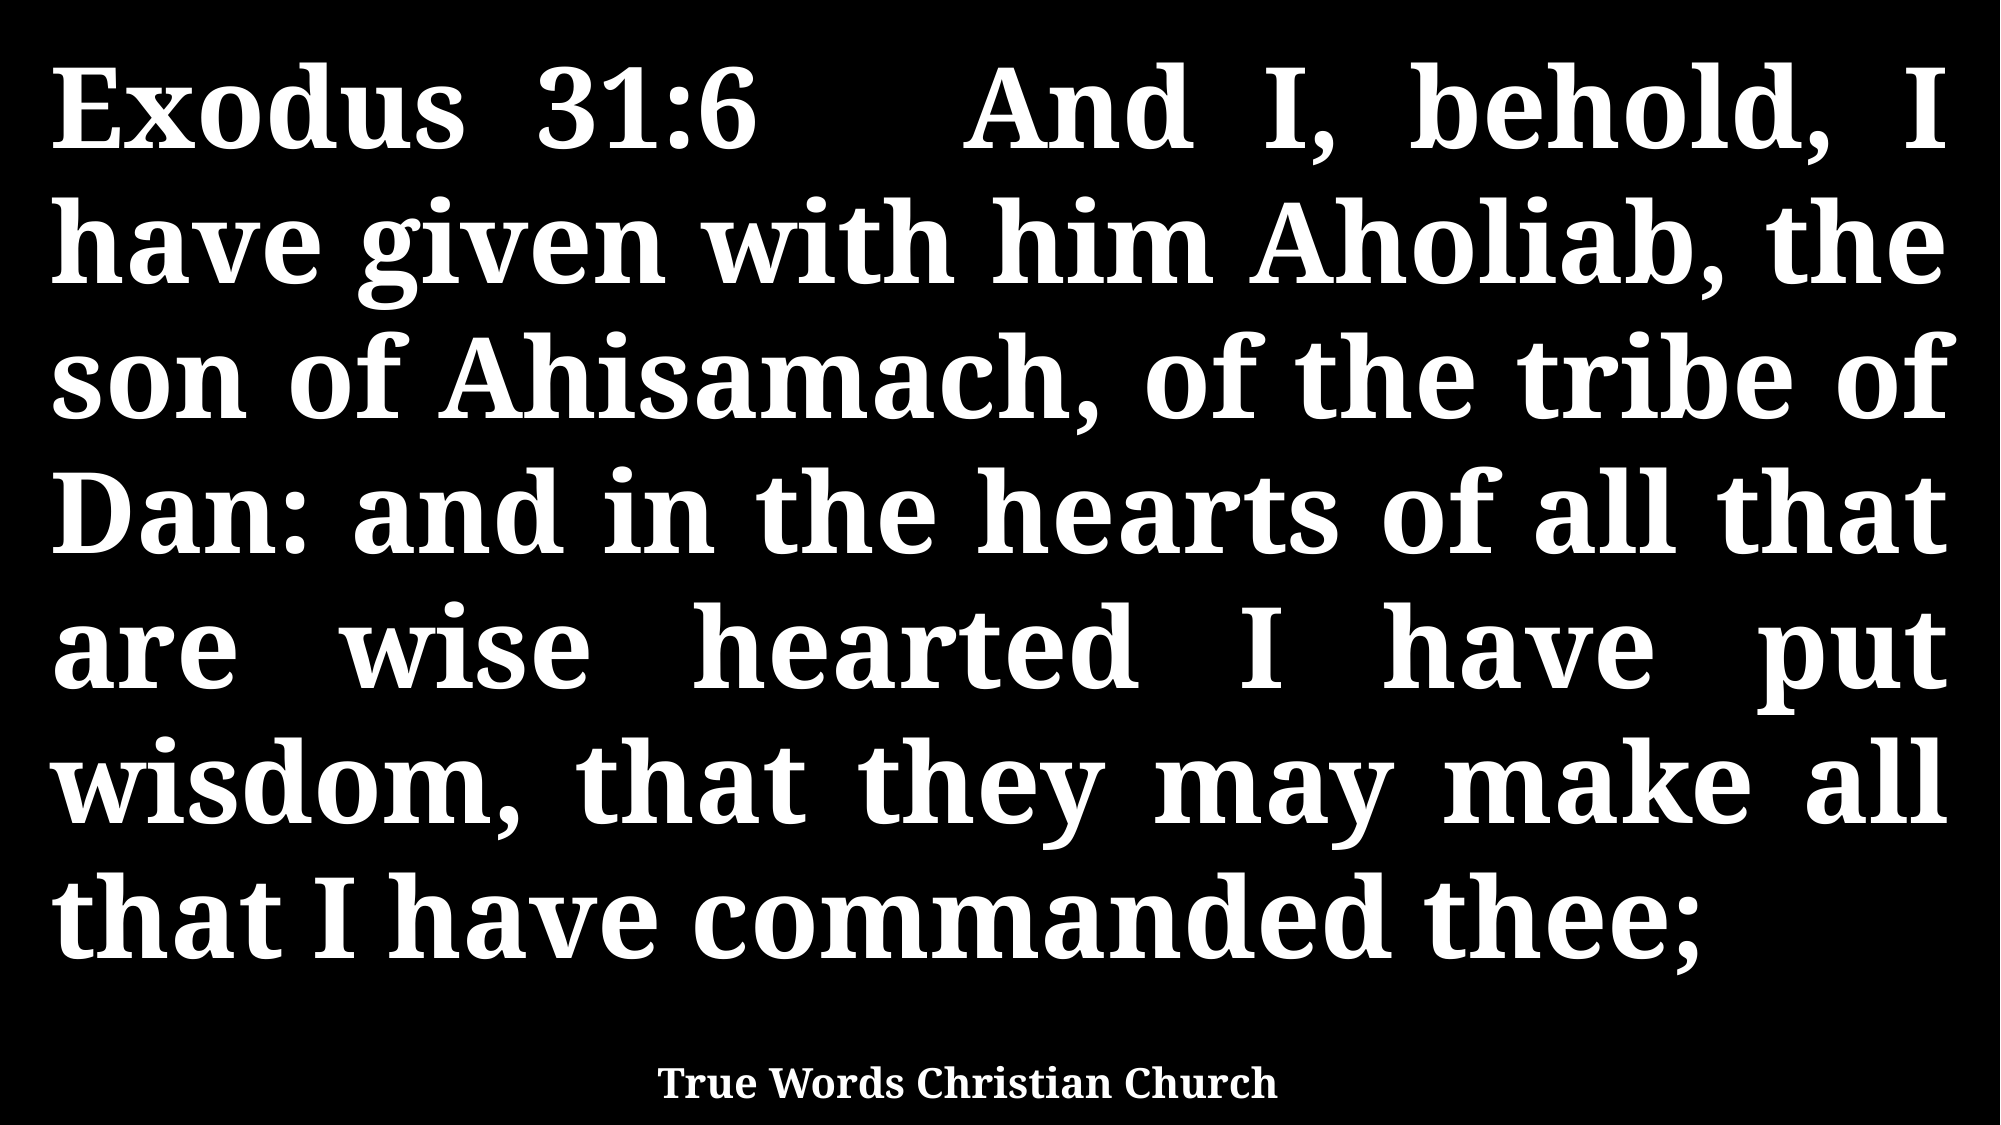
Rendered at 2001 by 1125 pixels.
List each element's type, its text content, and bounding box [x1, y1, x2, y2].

text_box Exodus 31:6 And I, behold, I have given with him Aholiab, the son of Ahisamach, of the tribe of Dan: and in the hearts of all that are wise hearted I have put wisdom, that they may make all that I have commanded thee; [35, 28, 1965, 988]
text_box True Words Christian Church [642, 1049, 1294, 1114]
